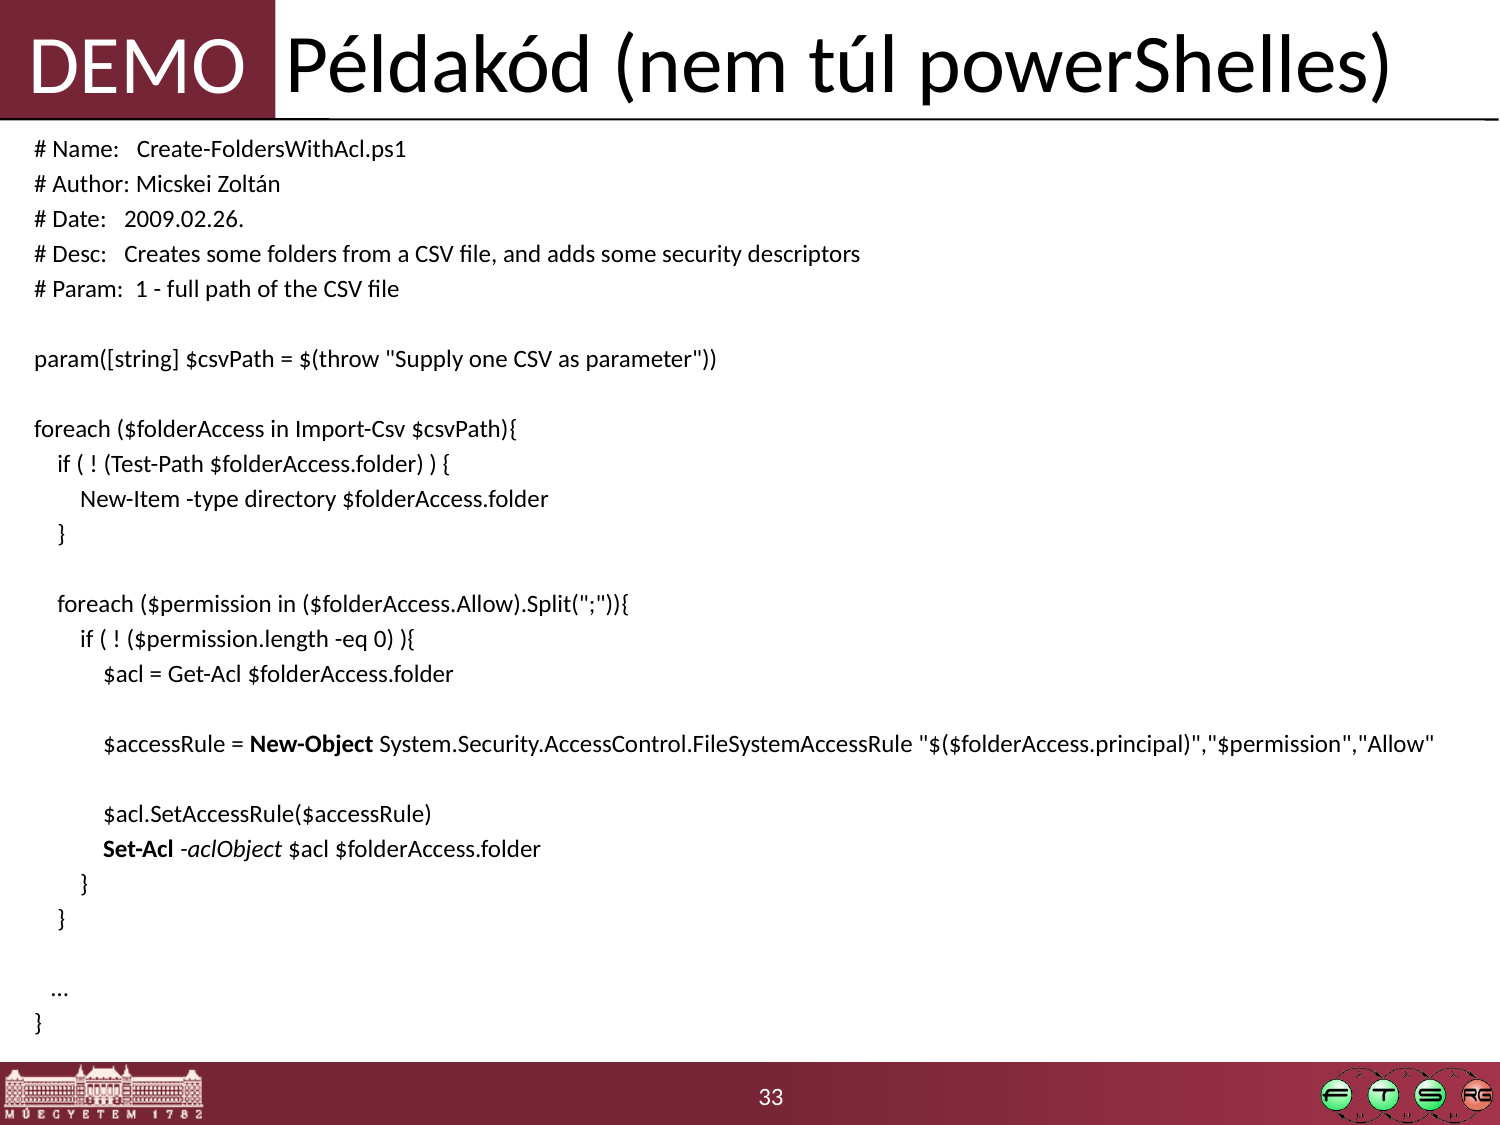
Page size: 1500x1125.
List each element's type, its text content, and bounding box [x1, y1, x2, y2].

list Példakód (nem túl powerShelles) [269, 0, 1500, 120]
list # Name: Create-FoldersWithAcl.ps1 # Author: Micskei Zoltán # Date: 2009.02.26. # Desc: Creates some folders from a CSV file, and adds some security descriptors # Param: 1 - full path of the CSV file param([string] $csvPath = $(throw "Supply one CSV as parameter")) foreach ($folderAccess in Import-Csv $csvPath){ if ( ! (Test-Path $folderAccess.folder) ) { New-Item -type directory $folderAccess.folder } foreach ($permission in ($folderAccess.Allow).Split(";")){ if ( ! ($permission.length -eq 0) ){ $acl = Get-Acl $folderAccess.folder $accessRule = New-Object System.Security.AccessControl.FileSystemAccessRule "$($folderAccess.principal)","$permission","Allow" $acl.SetAccessRule($accessRule) Set-Acl -aclObject $acl $folderAccess.folder } } … } [19, 125, 1475, 1048]
picture [0, 1063, 209, 1123]
slide_number 33 [527, 1066, 1015, 1125]
picture [1318, 1065, 1494, 1125]
